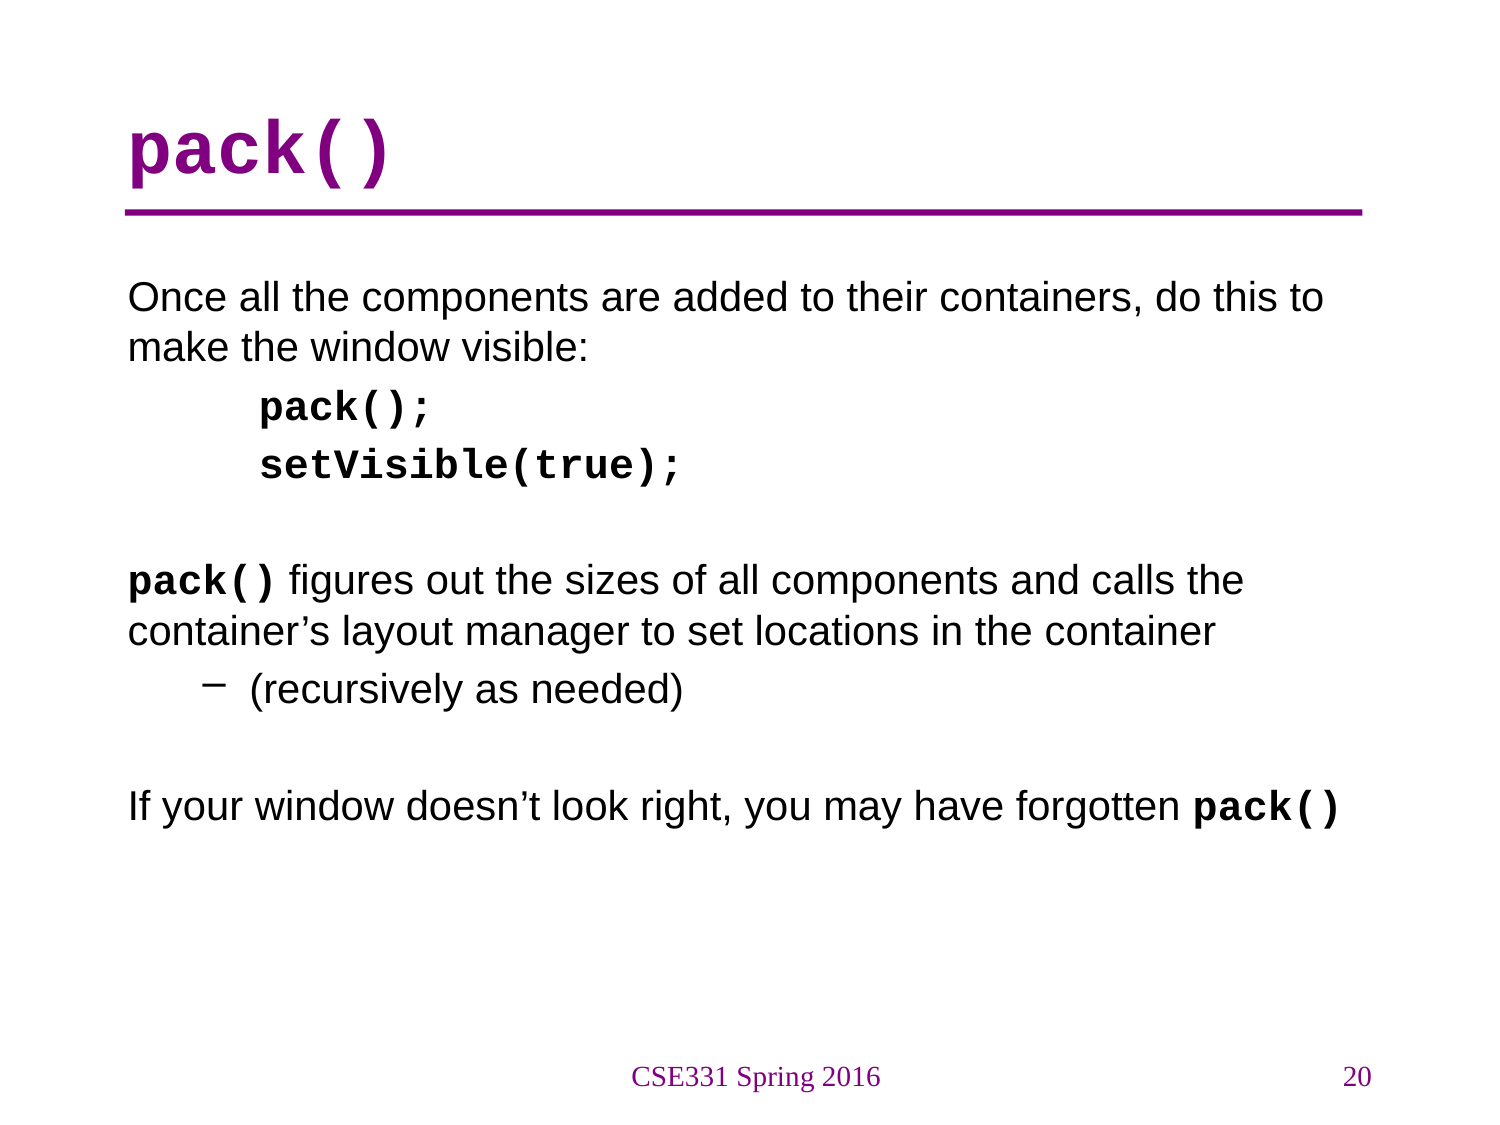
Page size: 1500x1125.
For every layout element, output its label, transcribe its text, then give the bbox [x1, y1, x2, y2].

slide_number 20 [1074, 1049, 1388, 1125]
footer CSE331 Spring 2016 [474, 1049, 1038, 1125]
list Once all the components are added to their containers, do this to make the window visible: pack(); setVisible(true); pack() figures out the sizes of all components and calls the container’s layout manager to set locations in the container (recursively as needed) If your window doesn’t look right, you may have forgotten pack() [112, 262, 1388, 1025]
title pack() [112, 50, 1388, 238]
